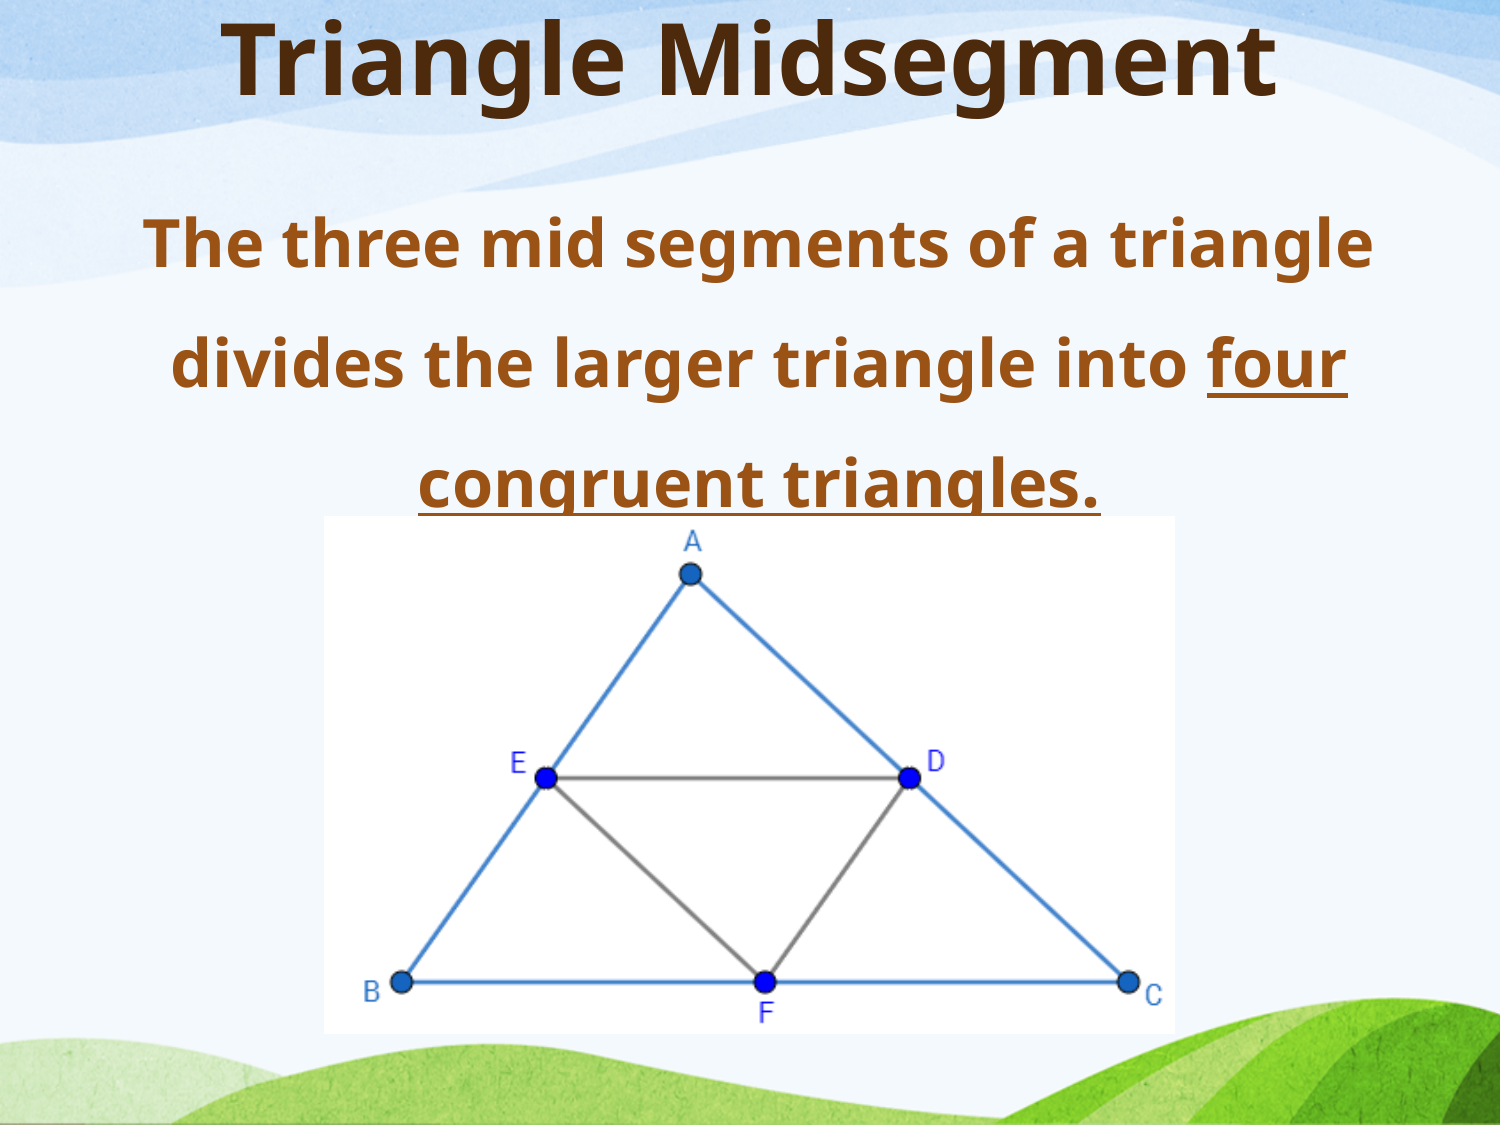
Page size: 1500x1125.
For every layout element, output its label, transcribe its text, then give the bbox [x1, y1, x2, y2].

picture [0, 125, 1500, 1125]
title Triangle Midsegment [0, 0, 1500, 125]
text_box The three mid segments of a triangle divides the larger triangle into four congruent triangles. [46, 153, 1472, 529]
